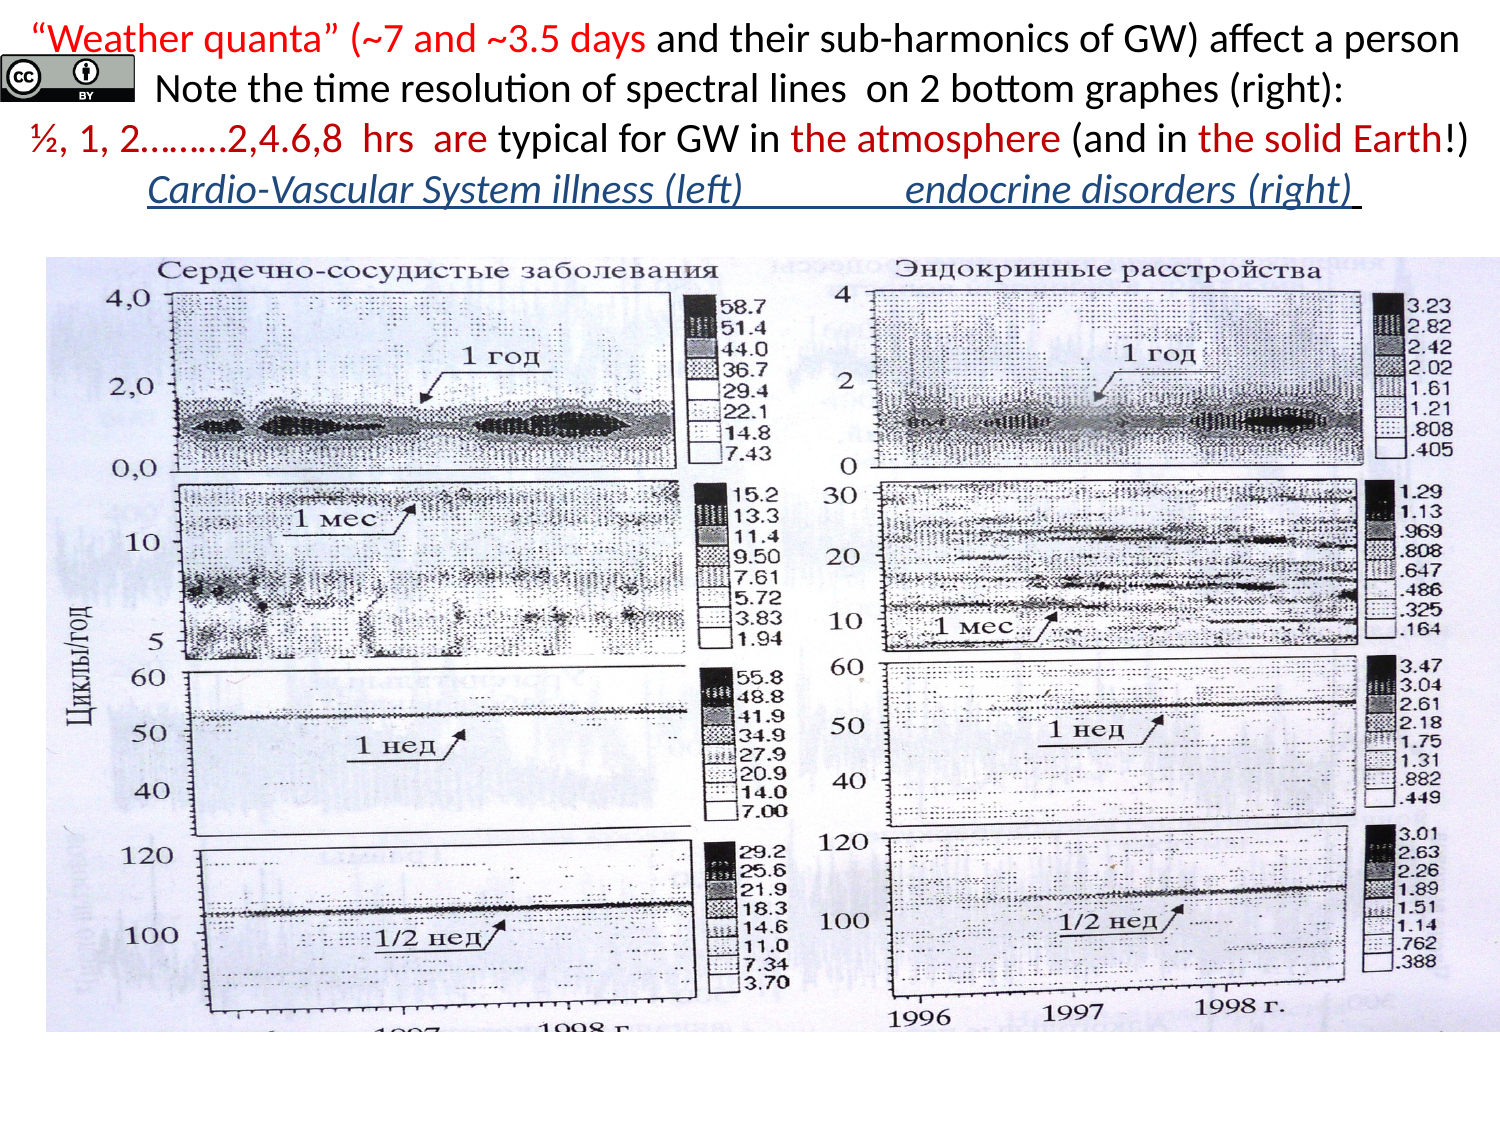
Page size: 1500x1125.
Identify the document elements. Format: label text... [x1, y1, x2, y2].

picture [0, 54, 136, 102]
title “Weather quanta” (~7 and ~3.5 days and their sub-harmonics of GW) affect a person Note the time resolution of spectral lines on 2 bottom graphes (right): ½, 1, 2………2,4.6,8 hrs are typical for GW in the atmosphere (and in the solid Earth!) Cardio-Vascular System illness (left) endocrine disorders (right) [0, 0, 1500, 223]
picture [46, 257, 1500, 1032]
